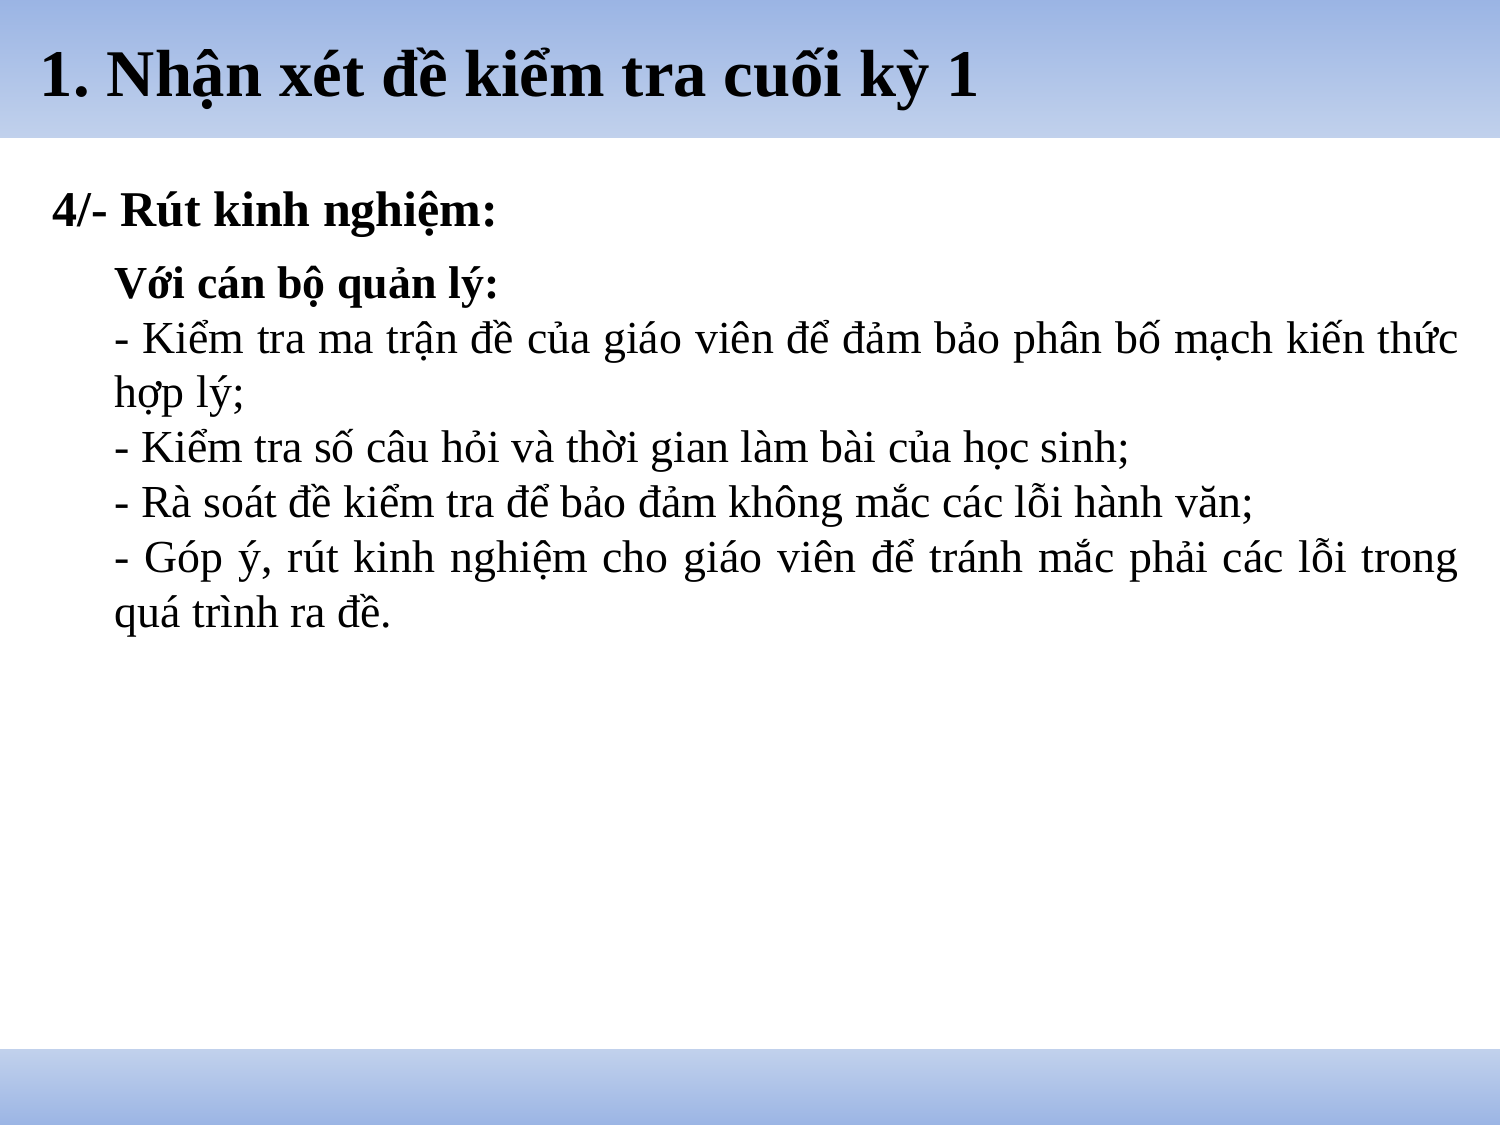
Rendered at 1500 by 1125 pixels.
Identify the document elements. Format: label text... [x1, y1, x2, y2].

title 1. Nhận xét đề kiểm tra cuối kỳ 1 [24, 3, 1475, 138]
text_box Với cán bộ quản lý: - Kiểm tra ma trận đề của giáo viên để đảm bảo phân bố mạch kiến thức hợp lý; - Kiểm tra số câu hỏi và thời gian làm bài của học sinh; - Rà soát đề kiểm tra để bảo đảm không mắc các lỗi hành văn; - Góp ý, rút kinh nghiệm cho giáo viên để tránh mắc phải các lỗi trong quá trình ra đề. [99, 244, 1475, 645]
text_box 4/- Rút kinh nghiệm: [37, 168, 1463, 244]
